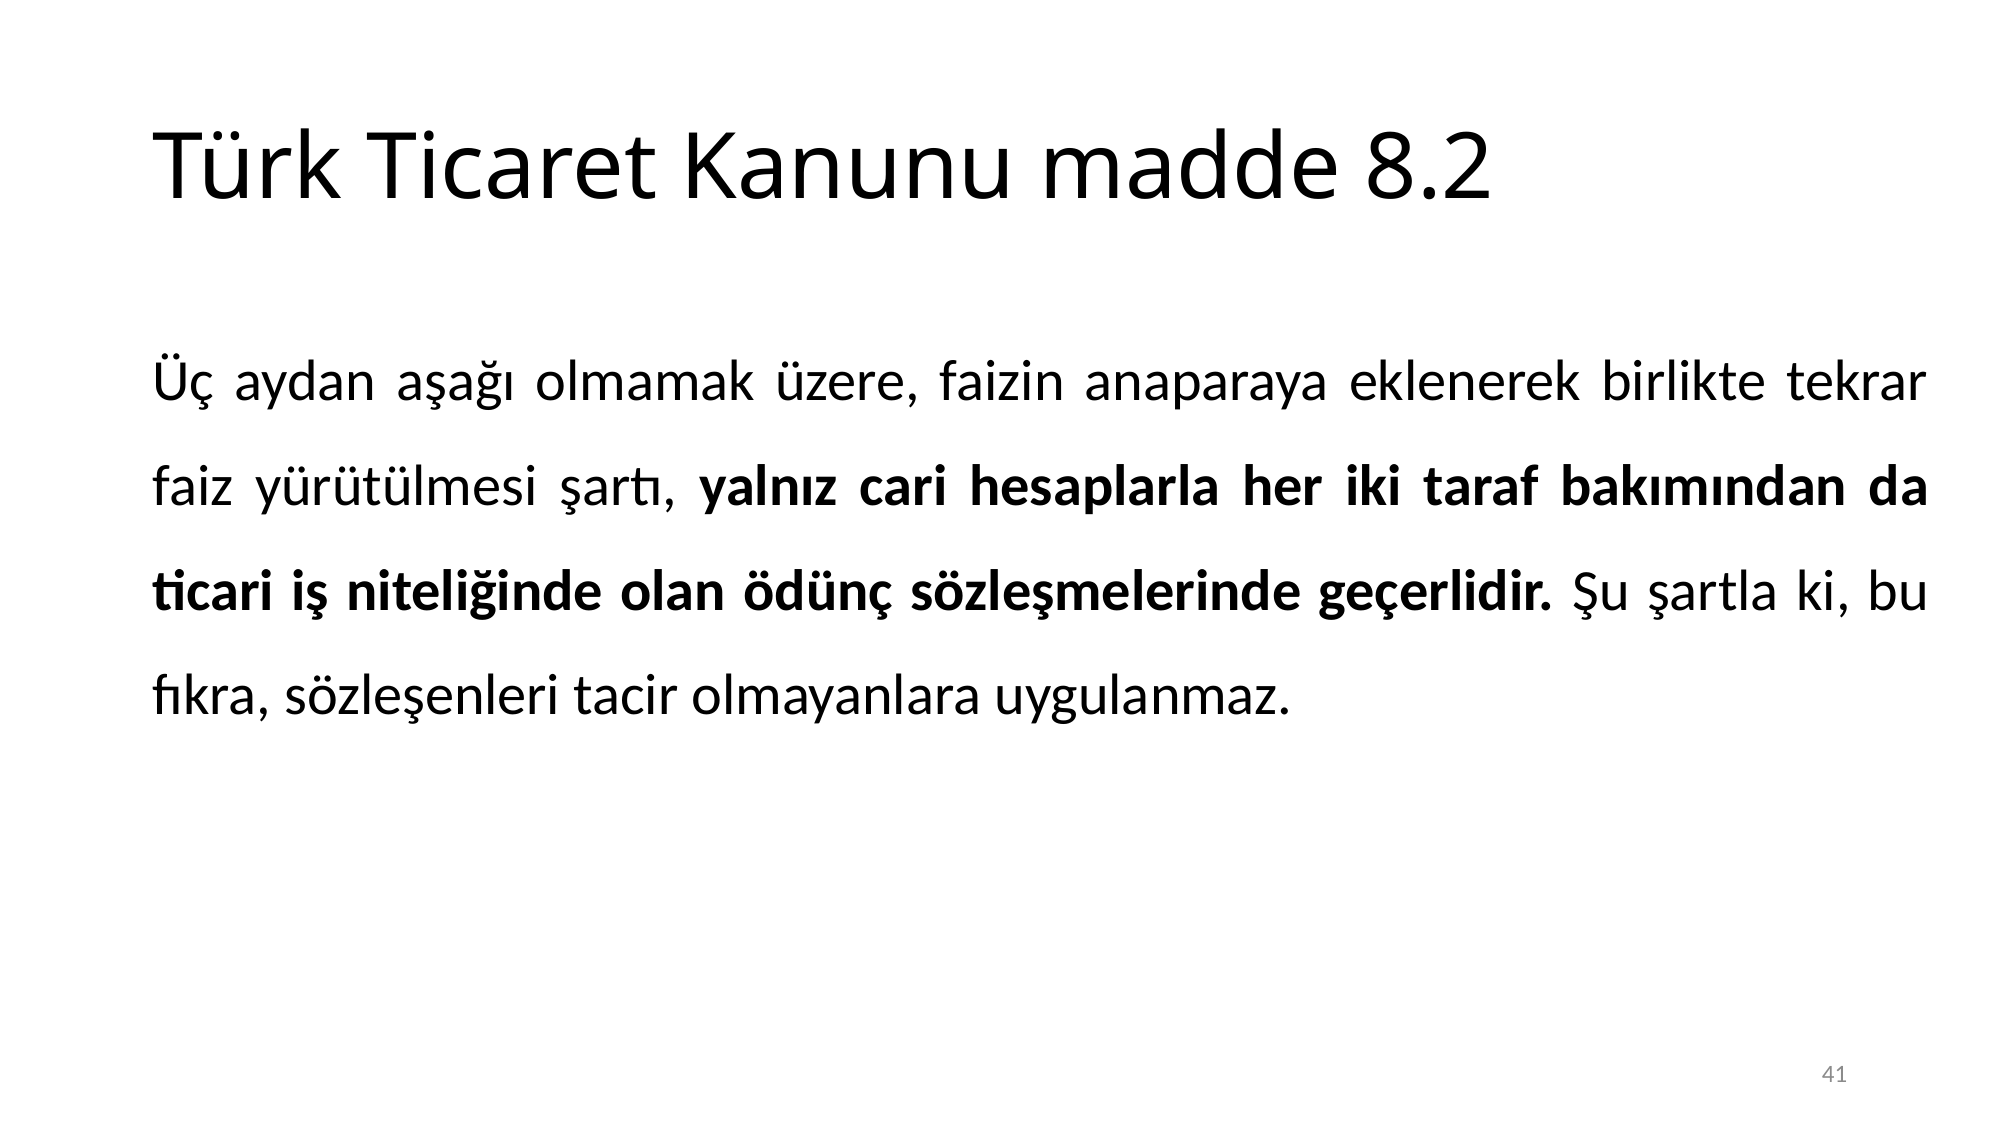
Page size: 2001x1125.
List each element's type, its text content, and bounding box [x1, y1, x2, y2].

title Türk Ticaret Kanunu madde 8.2 [137, 59, 1863, 278]
slide_number 41 [1412, 1042, 1863, 1103]
list Üç aydan aşağı olmamak üzere, faizin anaparaya eklenerek birlikte tekrar faiz yürütülmesi şartı, yalnız cari hesaplarla her iki taraf bakımından da ticari iş niteliğinde olan ödünç sözleşmelerinde geçerlidir. Şu şartla ki, bu fıkra, sözleşenleri tacir olmayanlara uygulanmaz. [137, 299, 1945, 1066]
